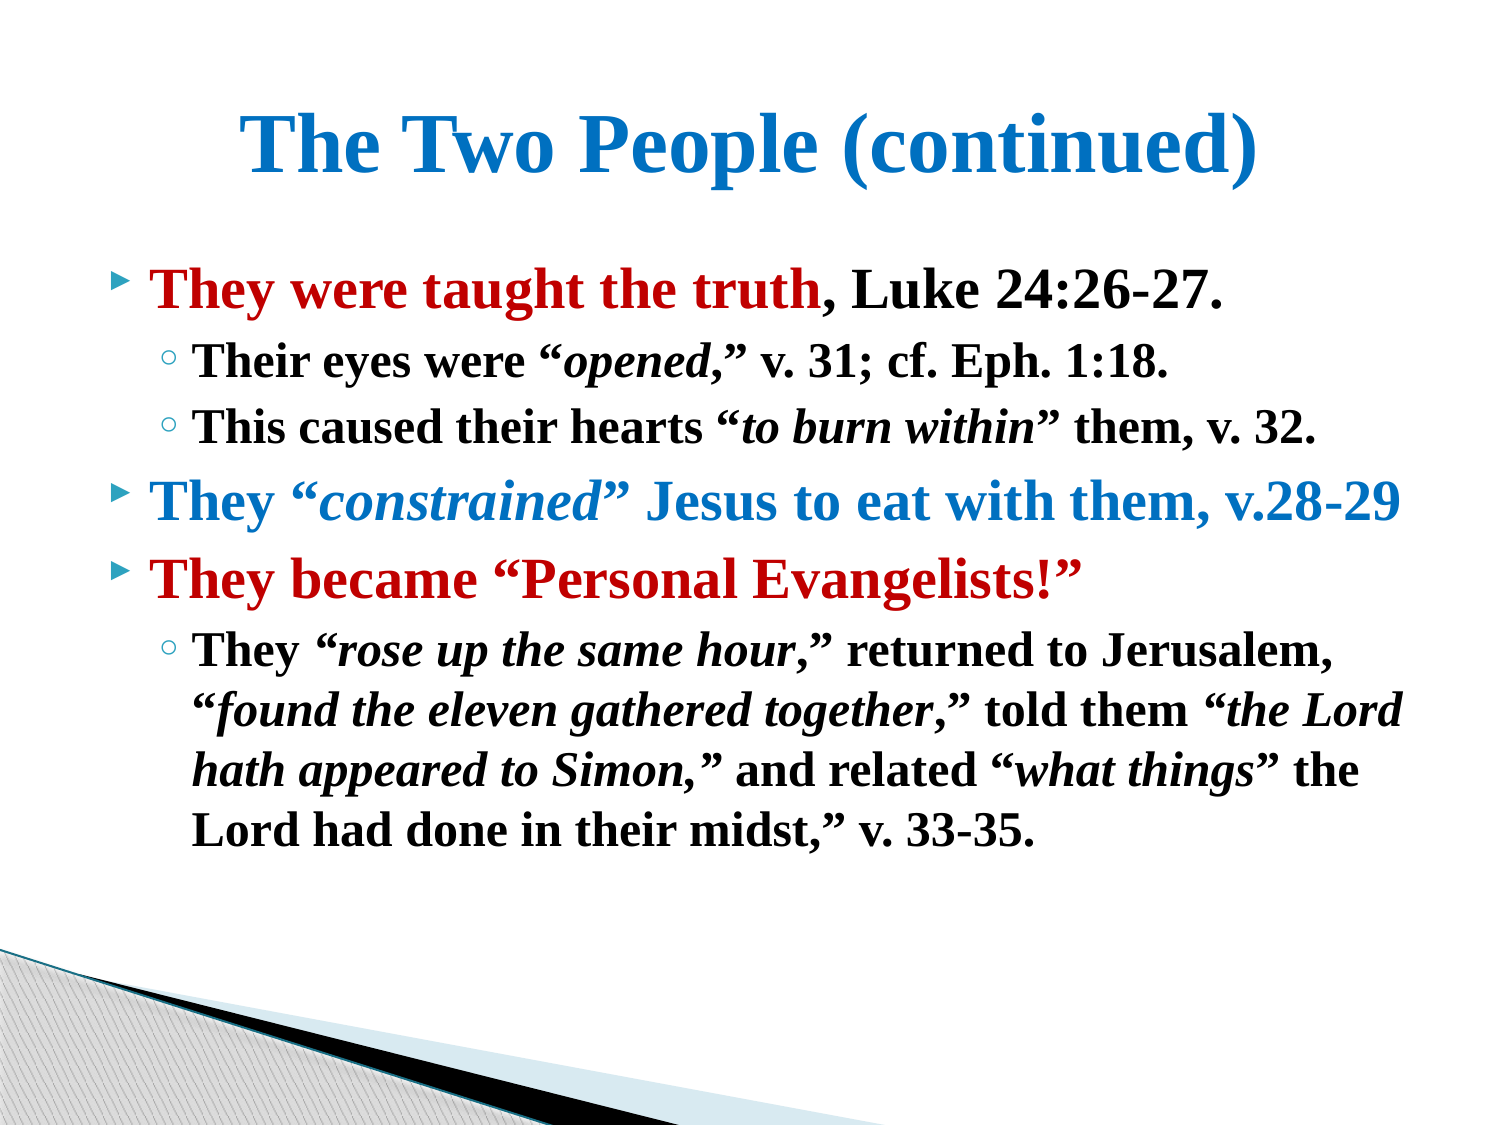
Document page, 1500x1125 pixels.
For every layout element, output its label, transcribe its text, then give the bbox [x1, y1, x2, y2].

title The Two People (continued) [75, 45, 1425, 233]
list They were taught the truth, Luke 24:26-27. Their eyes were “opened,” v. 31; cf. Eph. 1:18. This caused their hearts “to burn within” them, v. 32. They “constrained” Jesus to eat with them, v.28-29 They became “Personal Evangelists!” They “rose up the same hour,” returned to Jerusalem, “found the eleven gathered together,” told them “the Lord hath appeared to Simon,” and related “what things” the Lord had done in their midst,” v. 33-35. [75, 243, 1425, 986]
